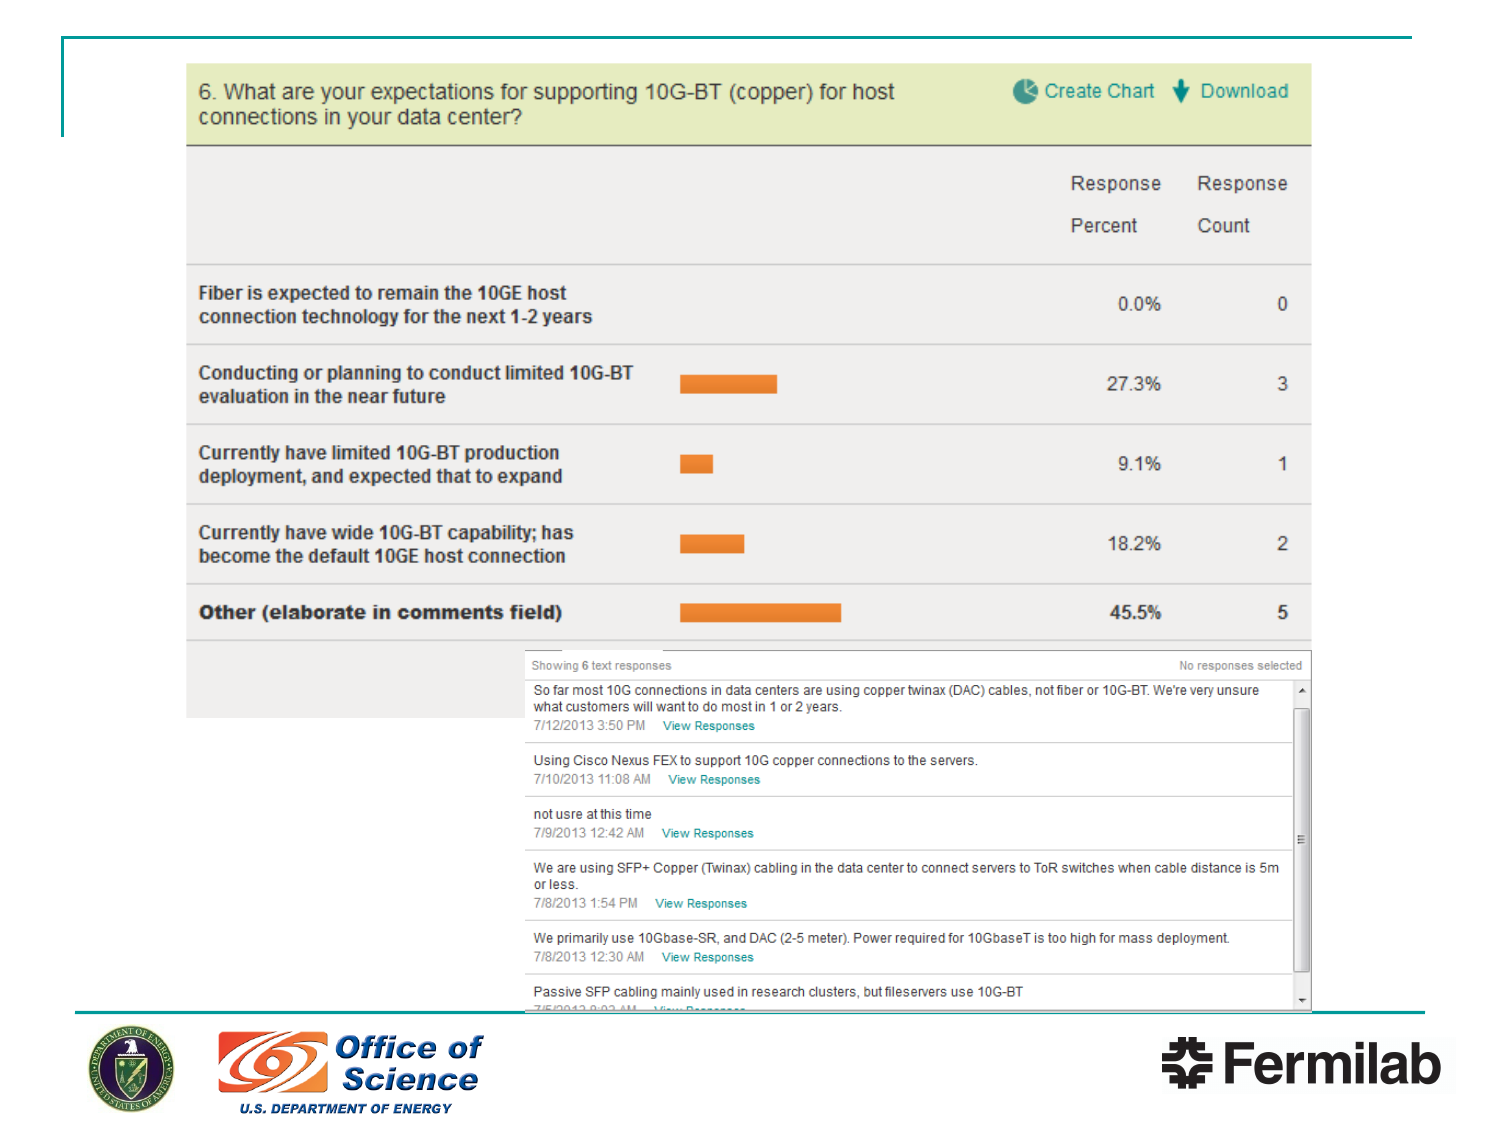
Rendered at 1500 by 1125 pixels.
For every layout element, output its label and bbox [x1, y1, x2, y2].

picture [87, 1024, 175, 1113]
picture [1162, 1037, 1456, 1094]
picture [184, 62, 1316, 1013]
picture [212, 1024, 492, 1120]
